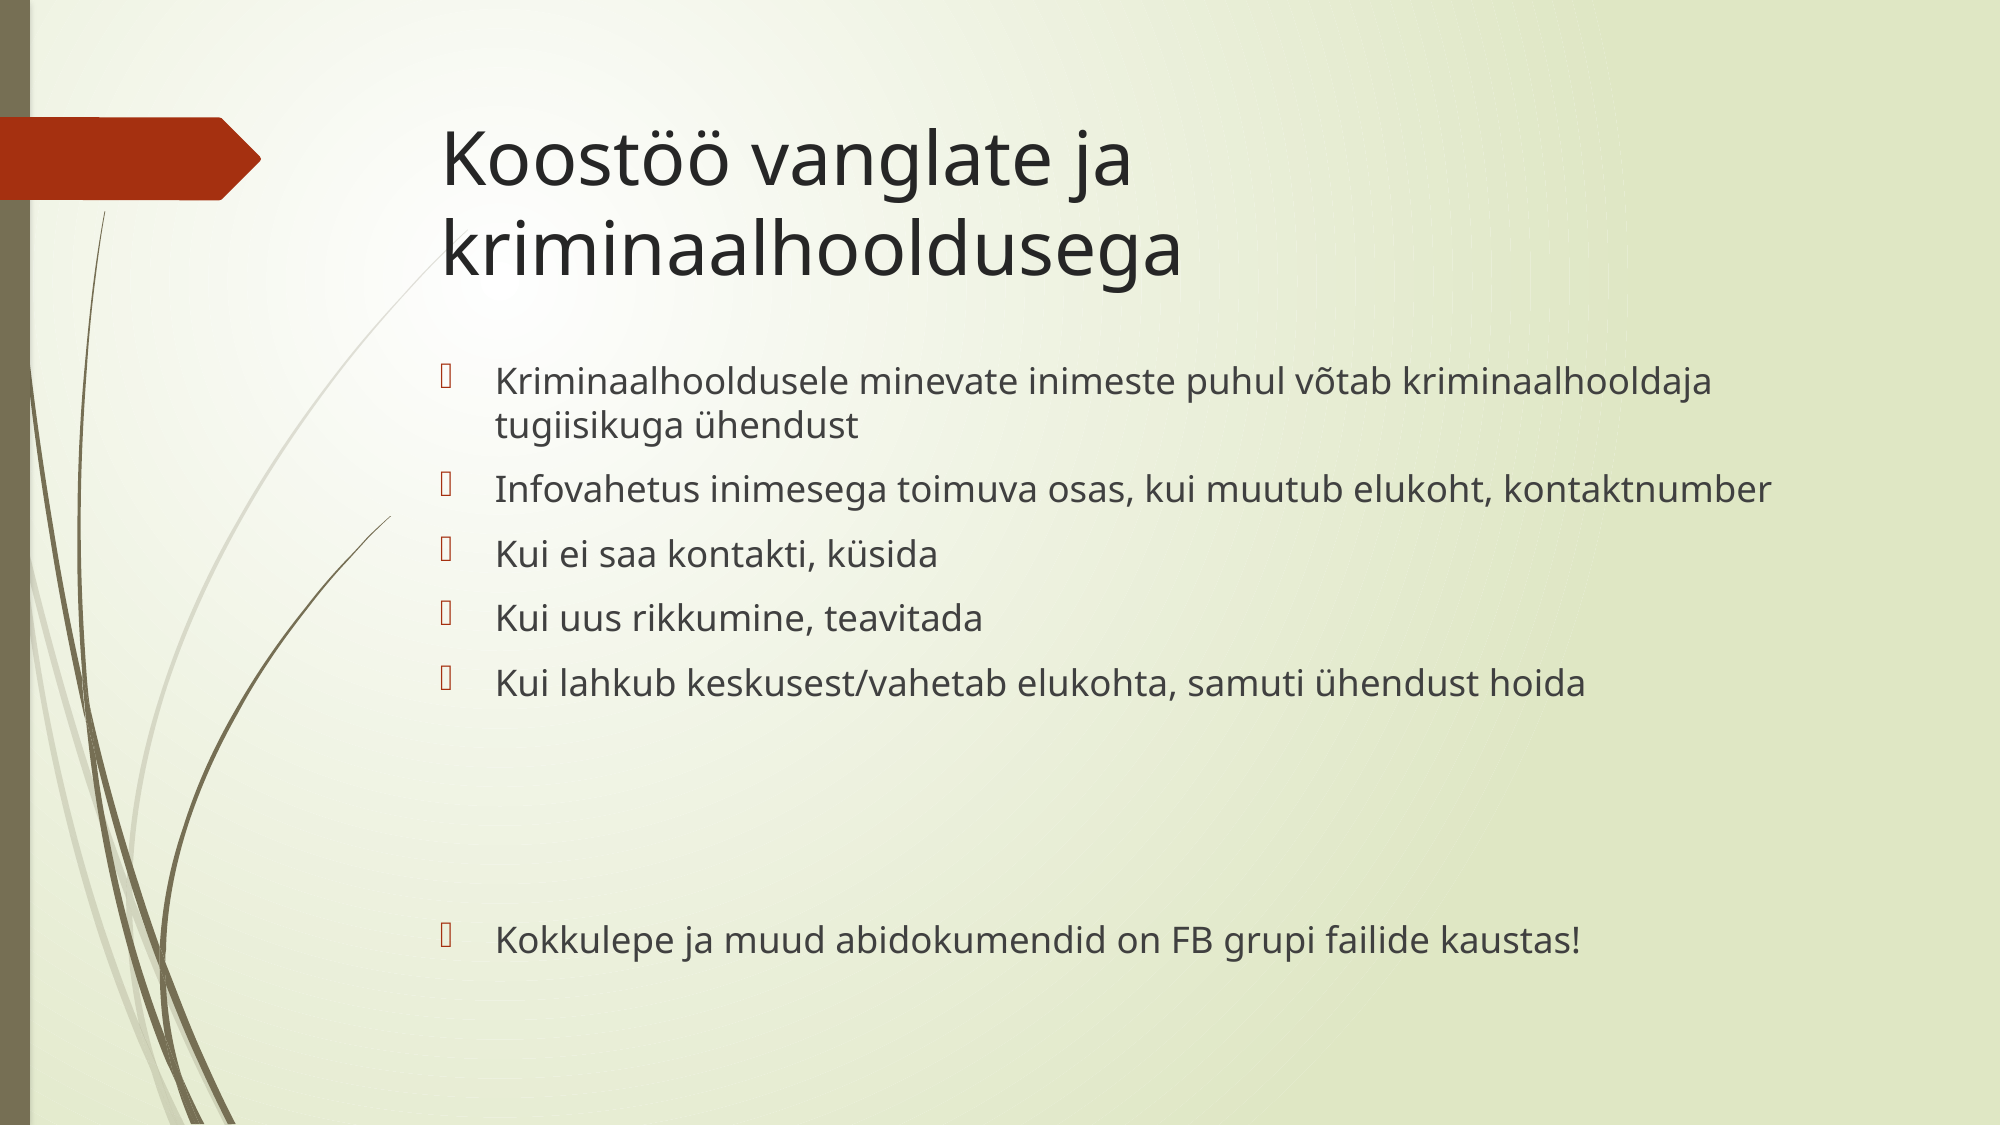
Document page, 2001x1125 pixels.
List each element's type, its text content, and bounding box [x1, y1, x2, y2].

list Kriminaalhooldusele minevate inimeste puhul võtab kriminaalhooldaja tugiisikuga ühendust Infovahetus inimesega toimuva osas, kui muutub elukoht, kontaktnumber Kui ei saa kontakti, küsida Kui uus rikkumine, teavitada Kui lahkub keskusest/vahetab elukohta, samuti ühendust hoida Kokkulepe ja muud abidokumendid on FB grupi failide kaustas! [424, 350, 1888, 970]
title Koostöö vanglate ja kriminaalhooldusega [425, 102, 1888, 313]
